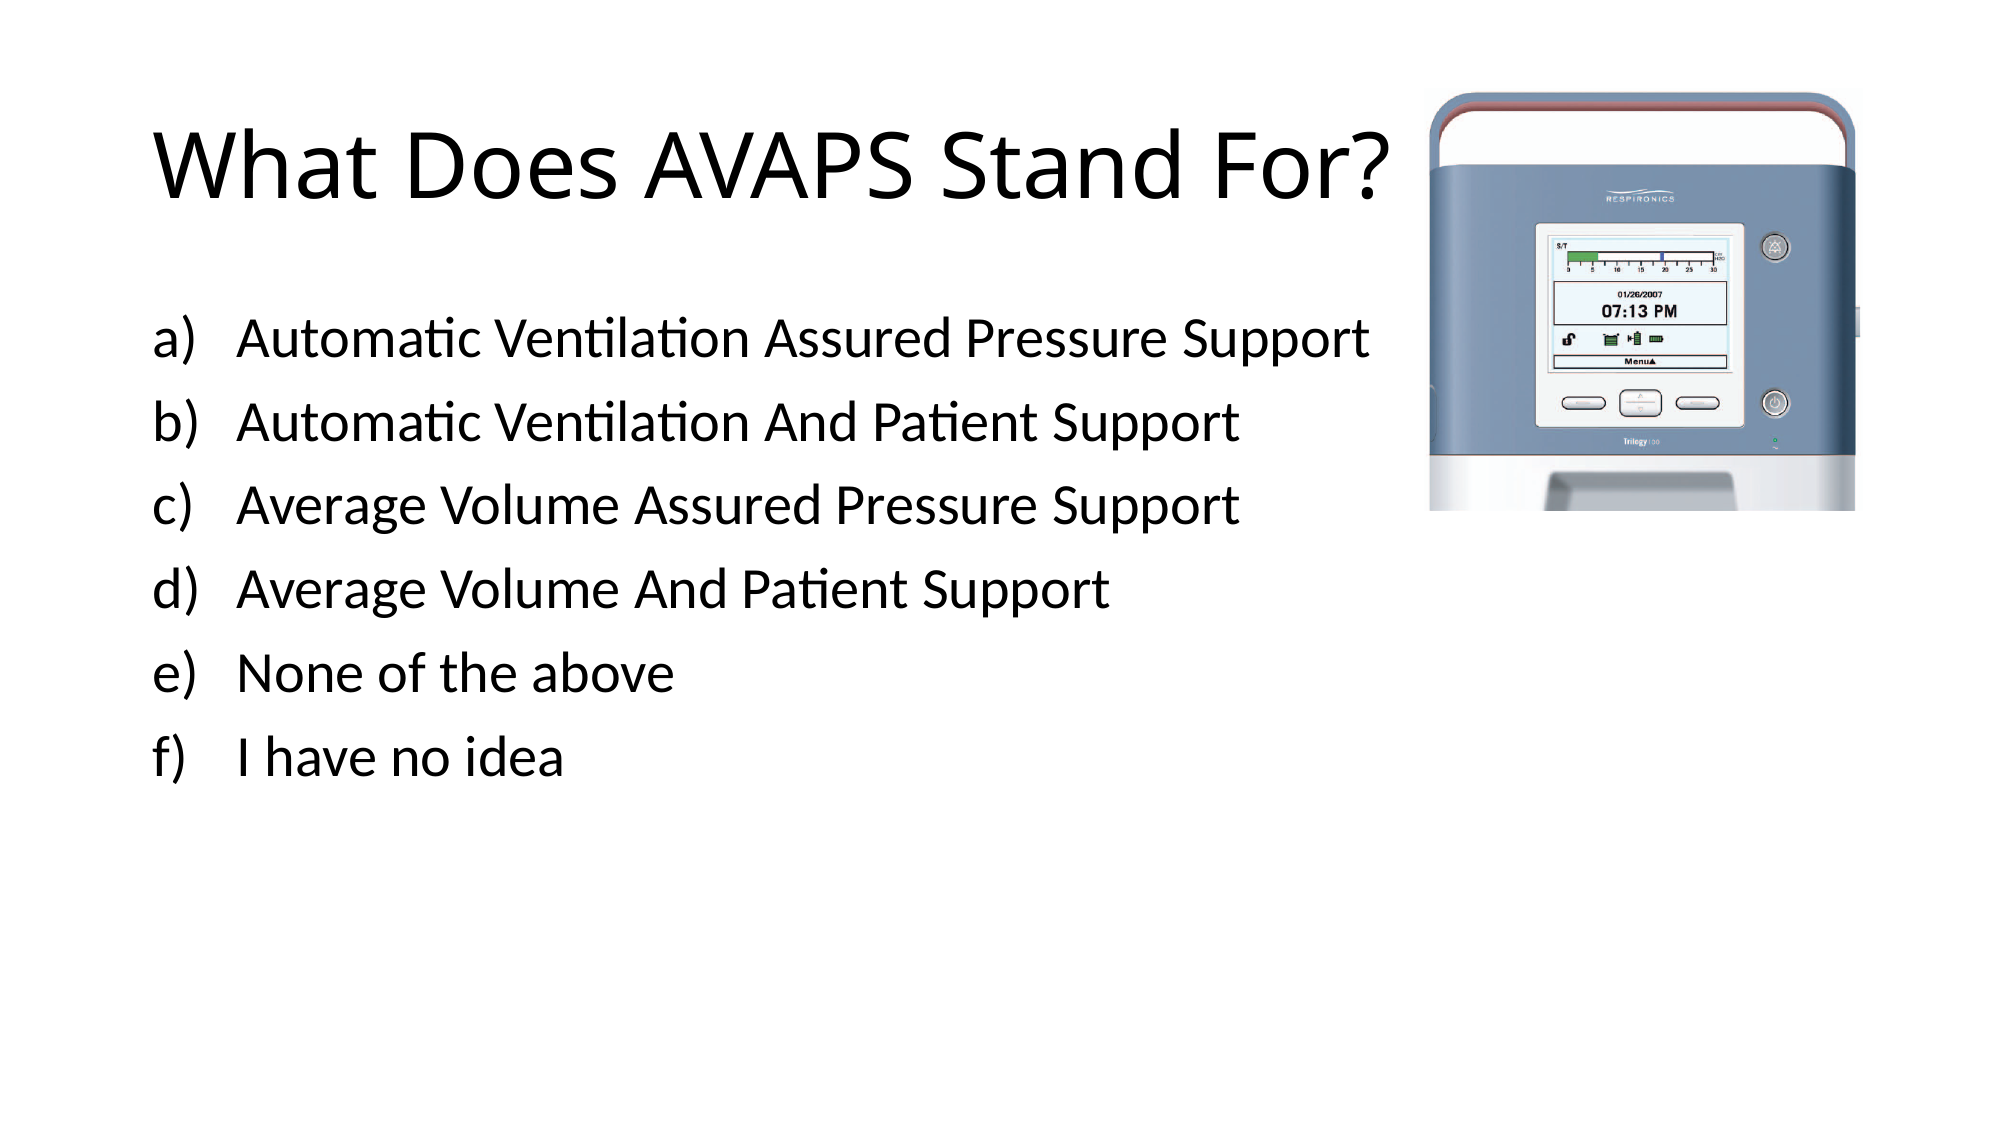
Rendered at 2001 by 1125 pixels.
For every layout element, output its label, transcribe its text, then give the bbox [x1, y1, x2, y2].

picture [1424, 88, 1863, 511]
list Automatic Ventilation Assured Pressure Support Automatic Ventilation And Patient Support Average Volume Assured Pressure Support Average Volume And Patient Support None of the above I have no idea [137, 299, 1863, 1014]
title What Does AVAPS Stand For? [137, 59, 1863, 278]
